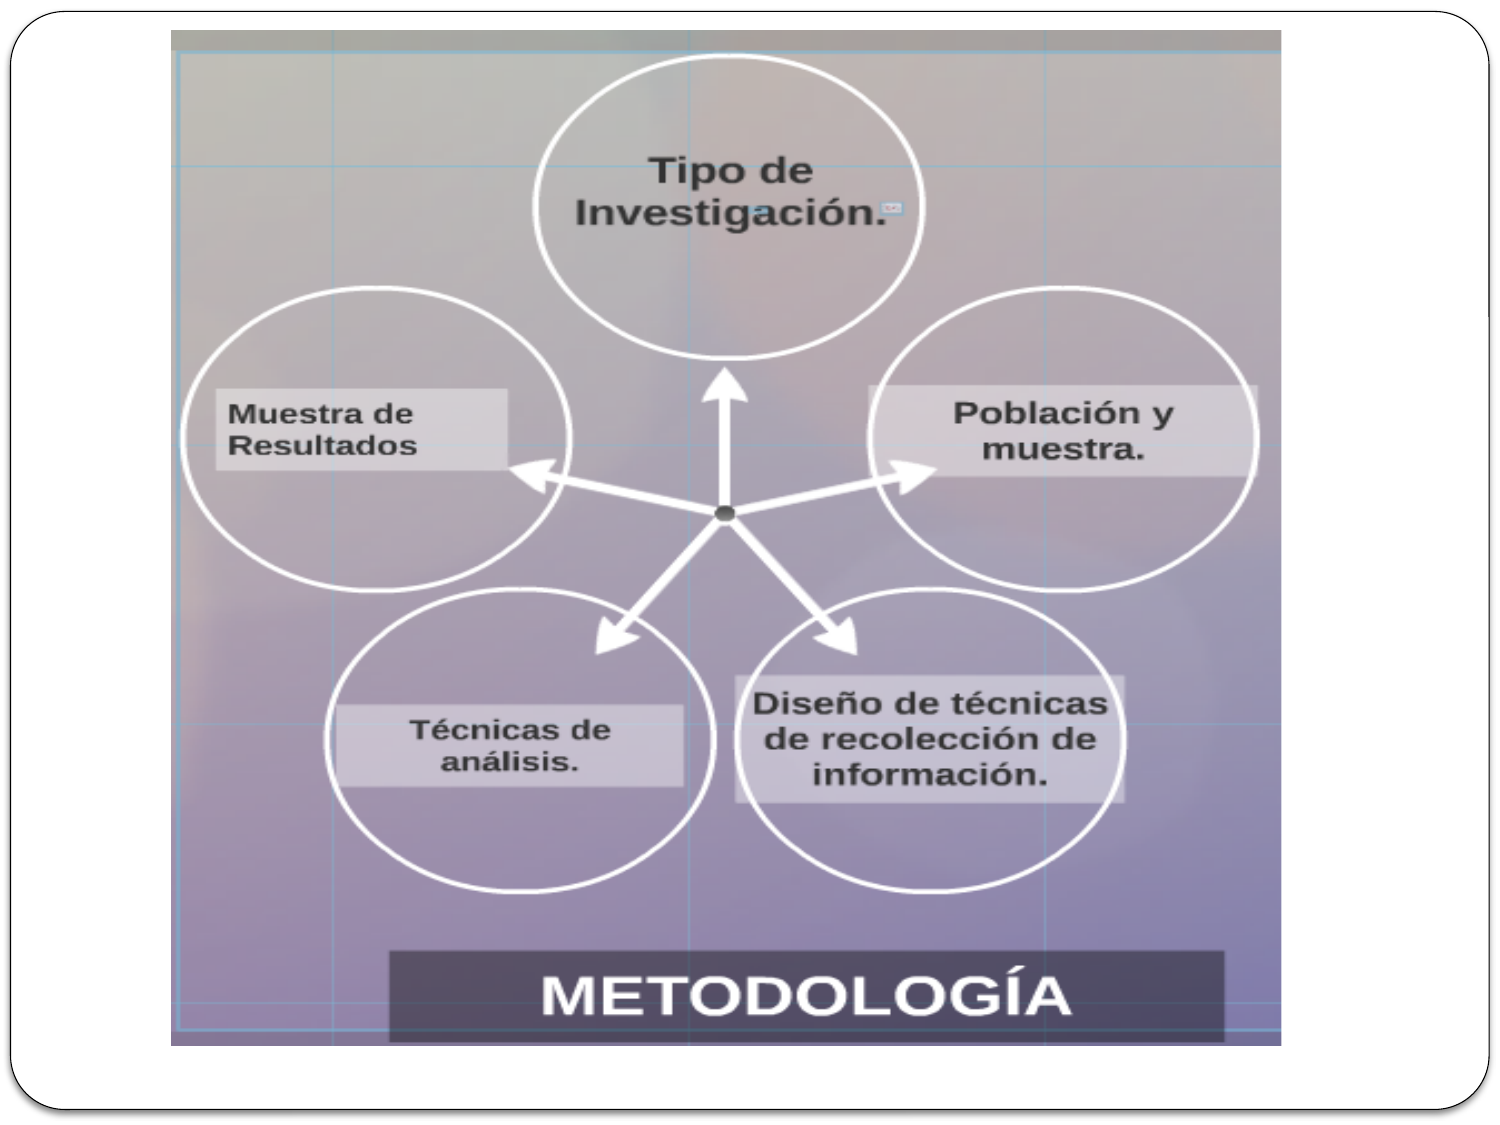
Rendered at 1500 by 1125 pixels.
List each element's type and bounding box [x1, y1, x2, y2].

picture [170, 30, 1282, 1046]
